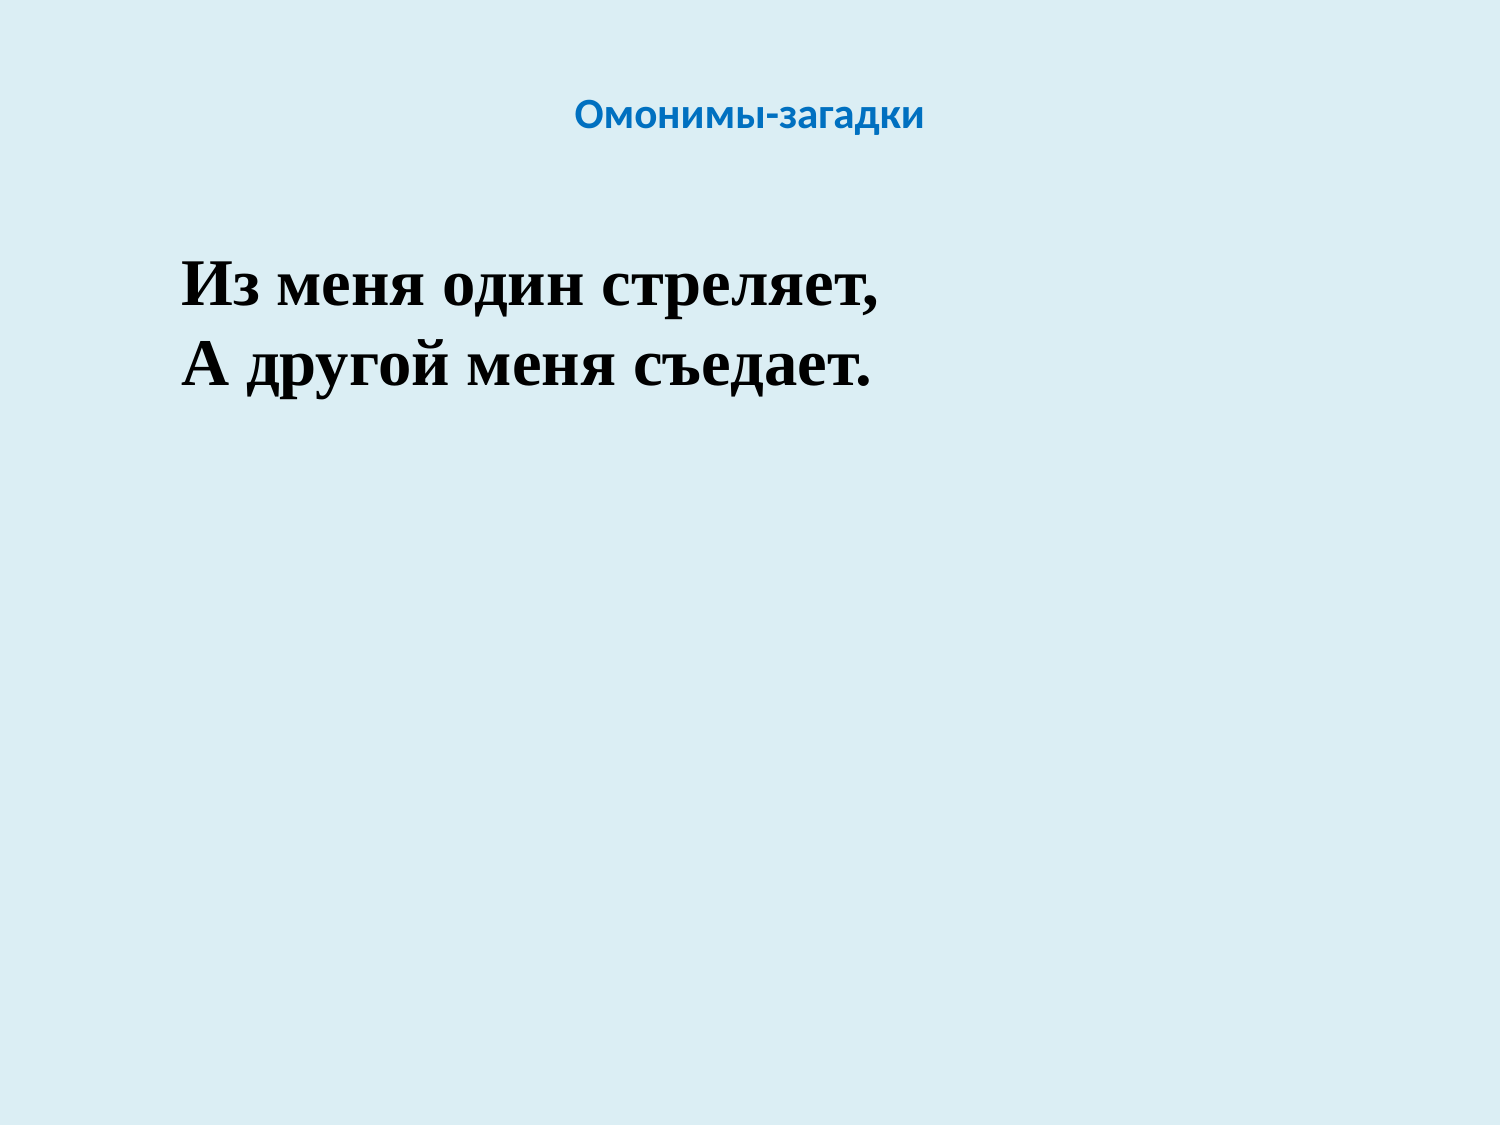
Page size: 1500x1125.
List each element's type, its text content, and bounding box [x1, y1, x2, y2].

text_box Из меня один стреляет, А другой меня съедает. [147, 231, 1211, 407]
title Омонимы-загадки [75, 45, 1425, 233]
